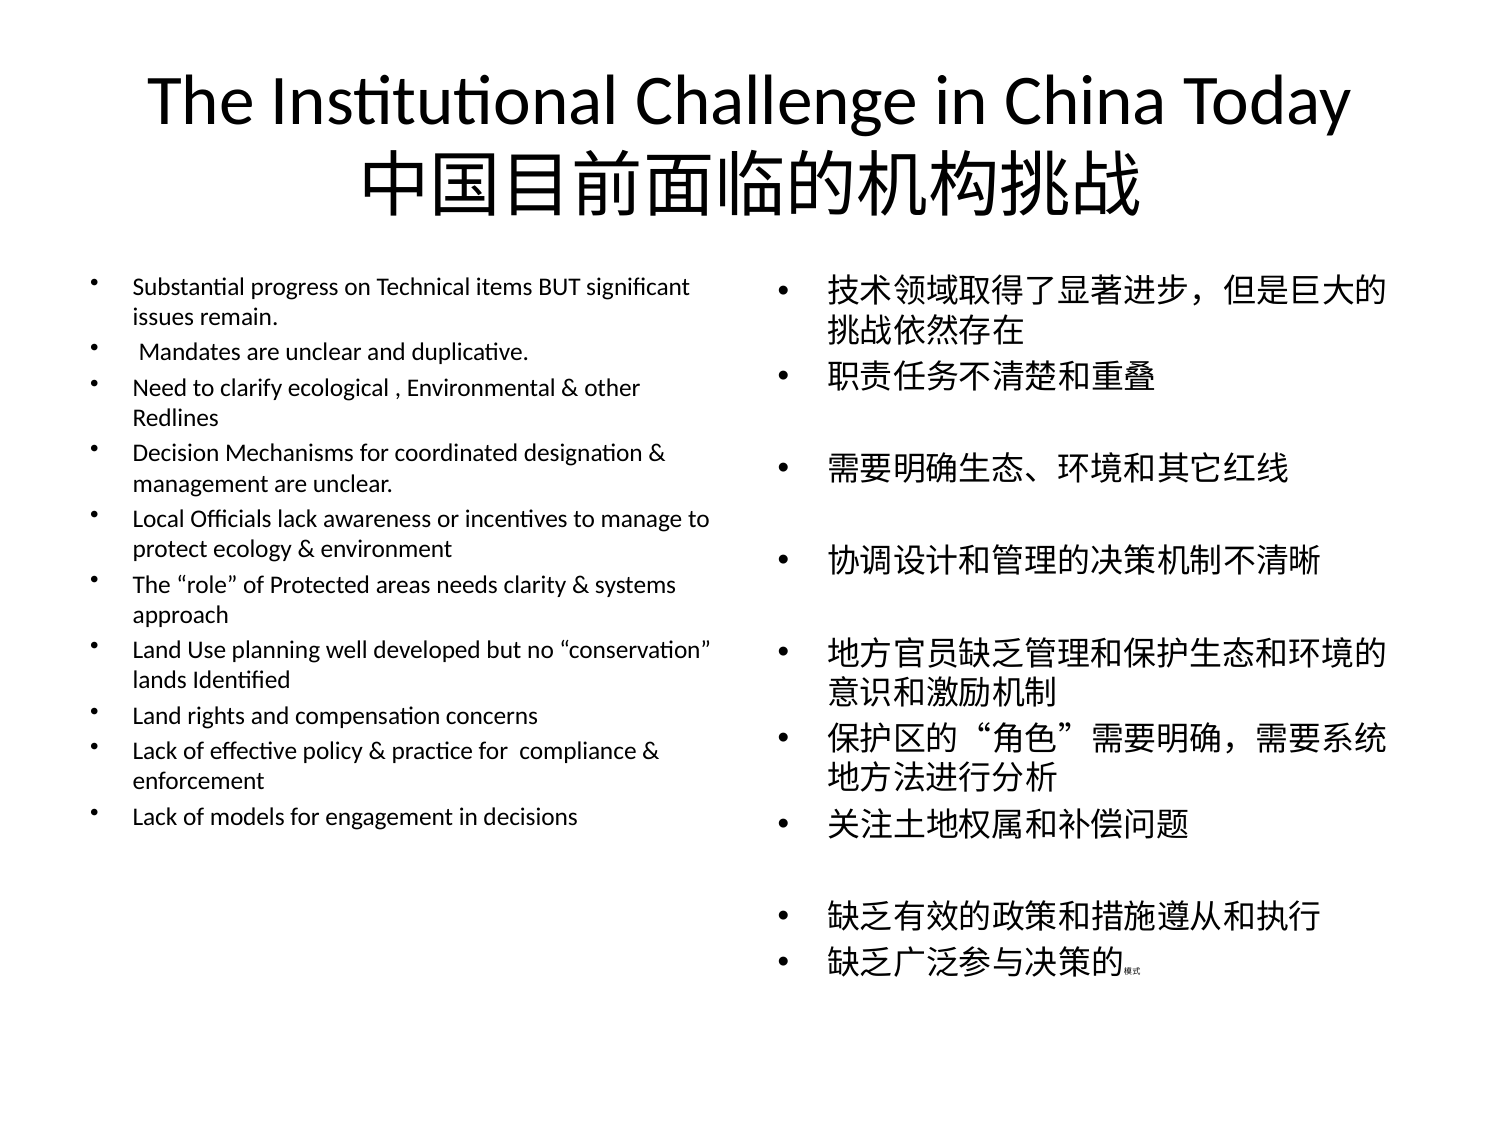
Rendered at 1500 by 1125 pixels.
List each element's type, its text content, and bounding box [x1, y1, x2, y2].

list Substantial progress on Technical items BUT significant issues remain. Mandates are unclear and duplicative. Need to clarify ecological , Environmental & other Redlines Decision Mechanisms for coordinated designation & management are unclear. Local Officials lack awareness or incentives to manage to protect ecology & environment The “role” of Protected areas needs clarity & systems approach Land Use planning well developed but no “conservation” lands Identified Land rights and compensation concerns Lack of effective policy & practice for compliance & enforcement Lack of models for engagement in decisions [75, 262, 738, 1005]
list 技术领域取得了显著进步，但是巨大的挑战依然存在 职责任务不清楚和重叠 需要明确生态、环境和其它红线 协调设计和管理的决策机制不清晰 地方官员缺乏管理和保护生态和环境的意识和激励机制 保护区的“角色”需要明确，需要系统地方法进行分析 关注土地权属和补偿问题 缺乏有效的政策和措施遵从和执行 缺乏广泛参与决策的模式 [762, 262, 1425, 1005]
title The Institutional Challenge in China Today 中国目前面临的机构挑战 [75, 45, 1425, 233]
